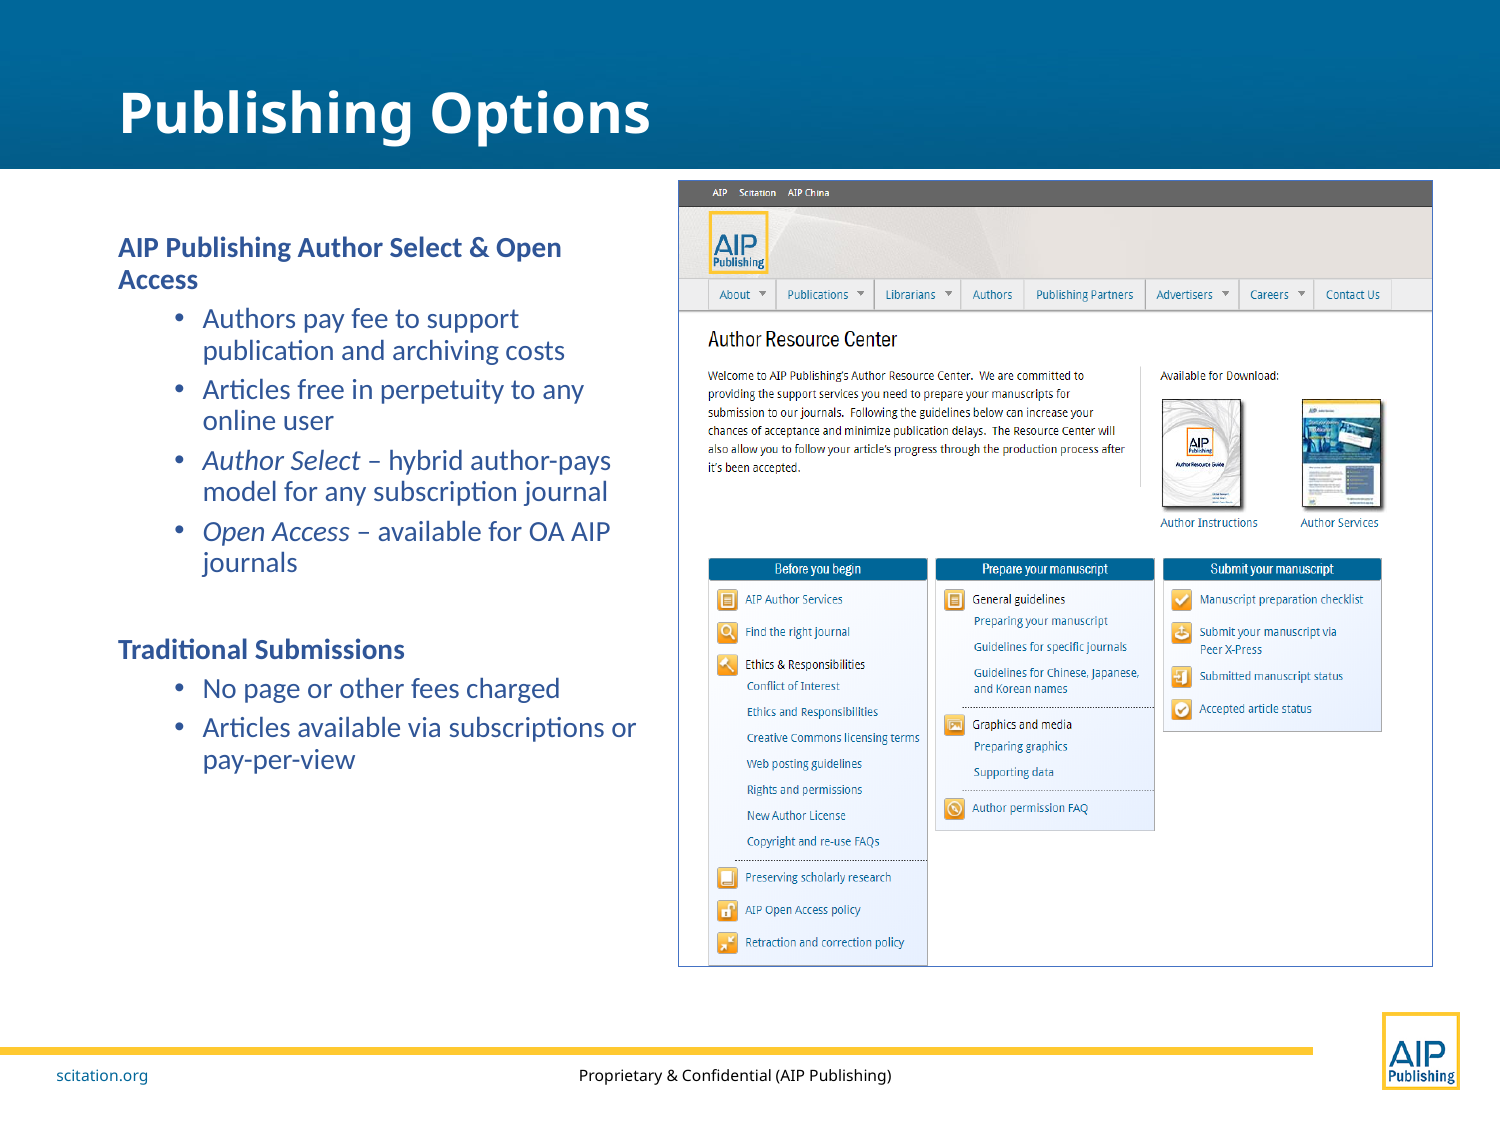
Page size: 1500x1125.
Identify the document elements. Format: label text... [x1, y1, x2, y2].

list AIP Publishing Author Select & Open Access Authors pay fee to support publication and archiving costs Articles free in perpetuity to any online user Author Select – hybrid author-pays model for any subscription journal Open Access – available for OA AIP journals Traditional Submissions No page or other fees charged Articles available via subscriptions or pay-per-view [103, 224, 664, 916]
picture [0, 1047, 1313, 1055]
picture [89, 1071, 94, 1081]
picture [678, 180, 1433, 967]
picture [1382, 1012, 1460, 1090]
title Publishing Options [103, 59, 1311, 170]
